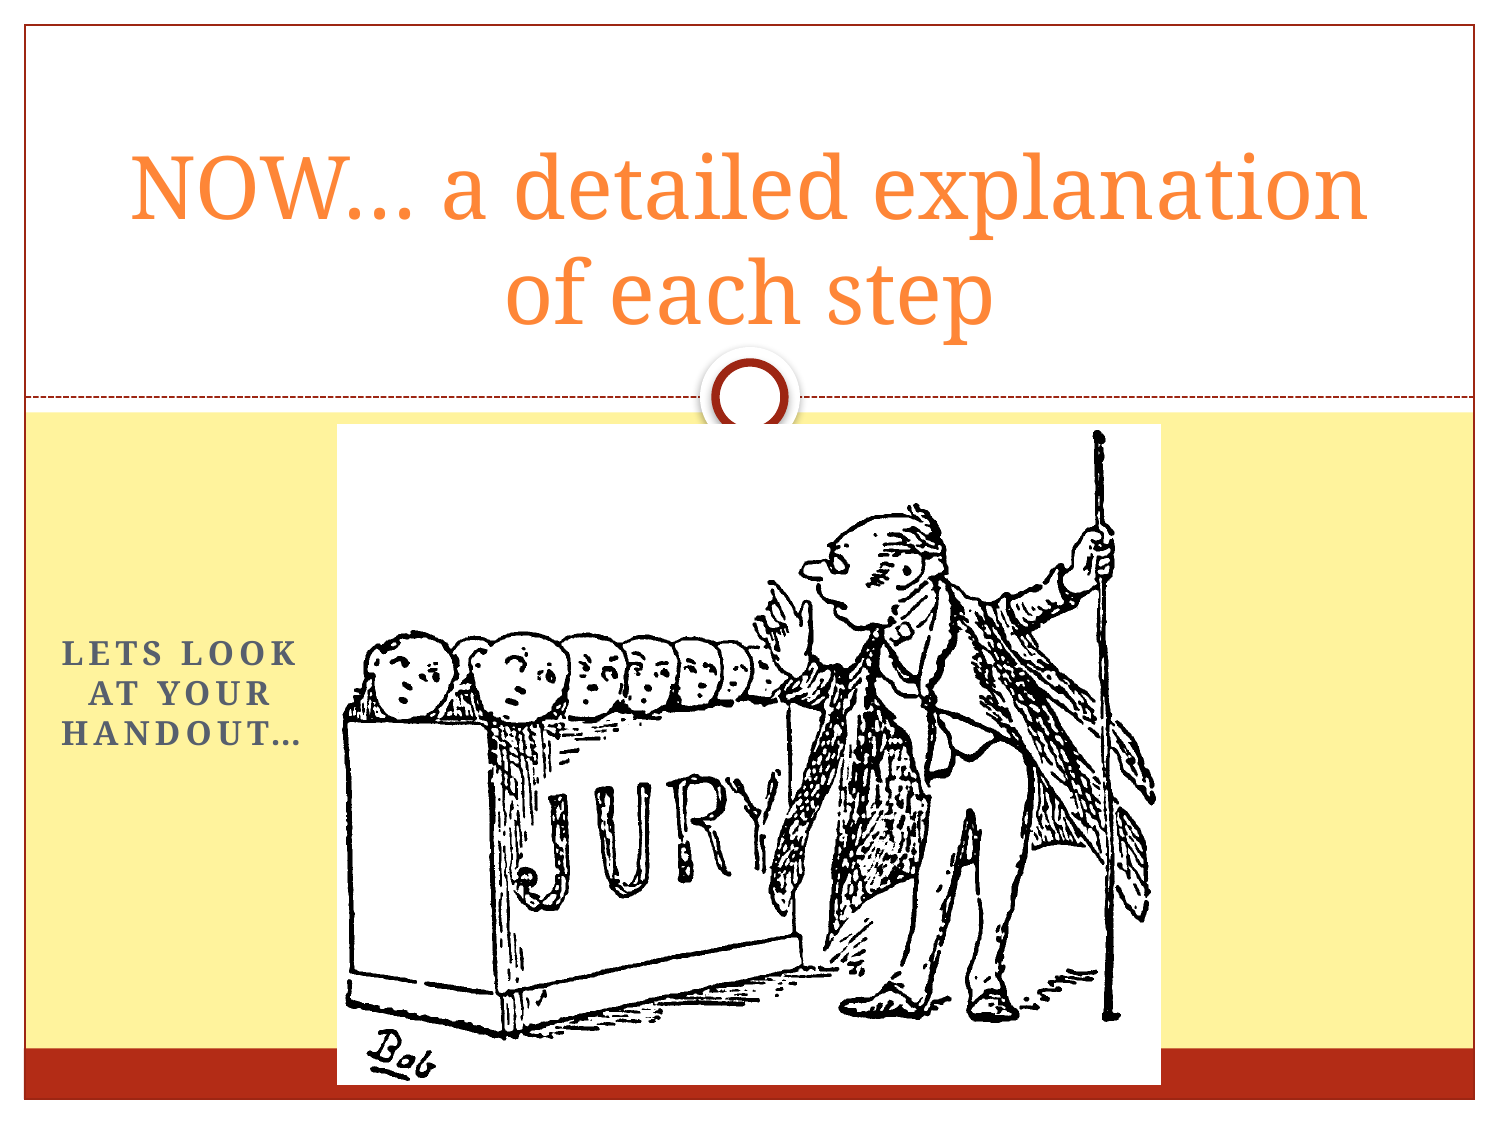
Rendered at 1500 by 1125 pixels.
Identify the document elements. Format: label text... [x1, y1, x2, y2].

picture [337, 424, 1162, 1085]
title NOW… a detailed explanation of each step [112, 62, 1388, 350]
subtitle Lets look at your handout… [37, 624, 325, 1038]
